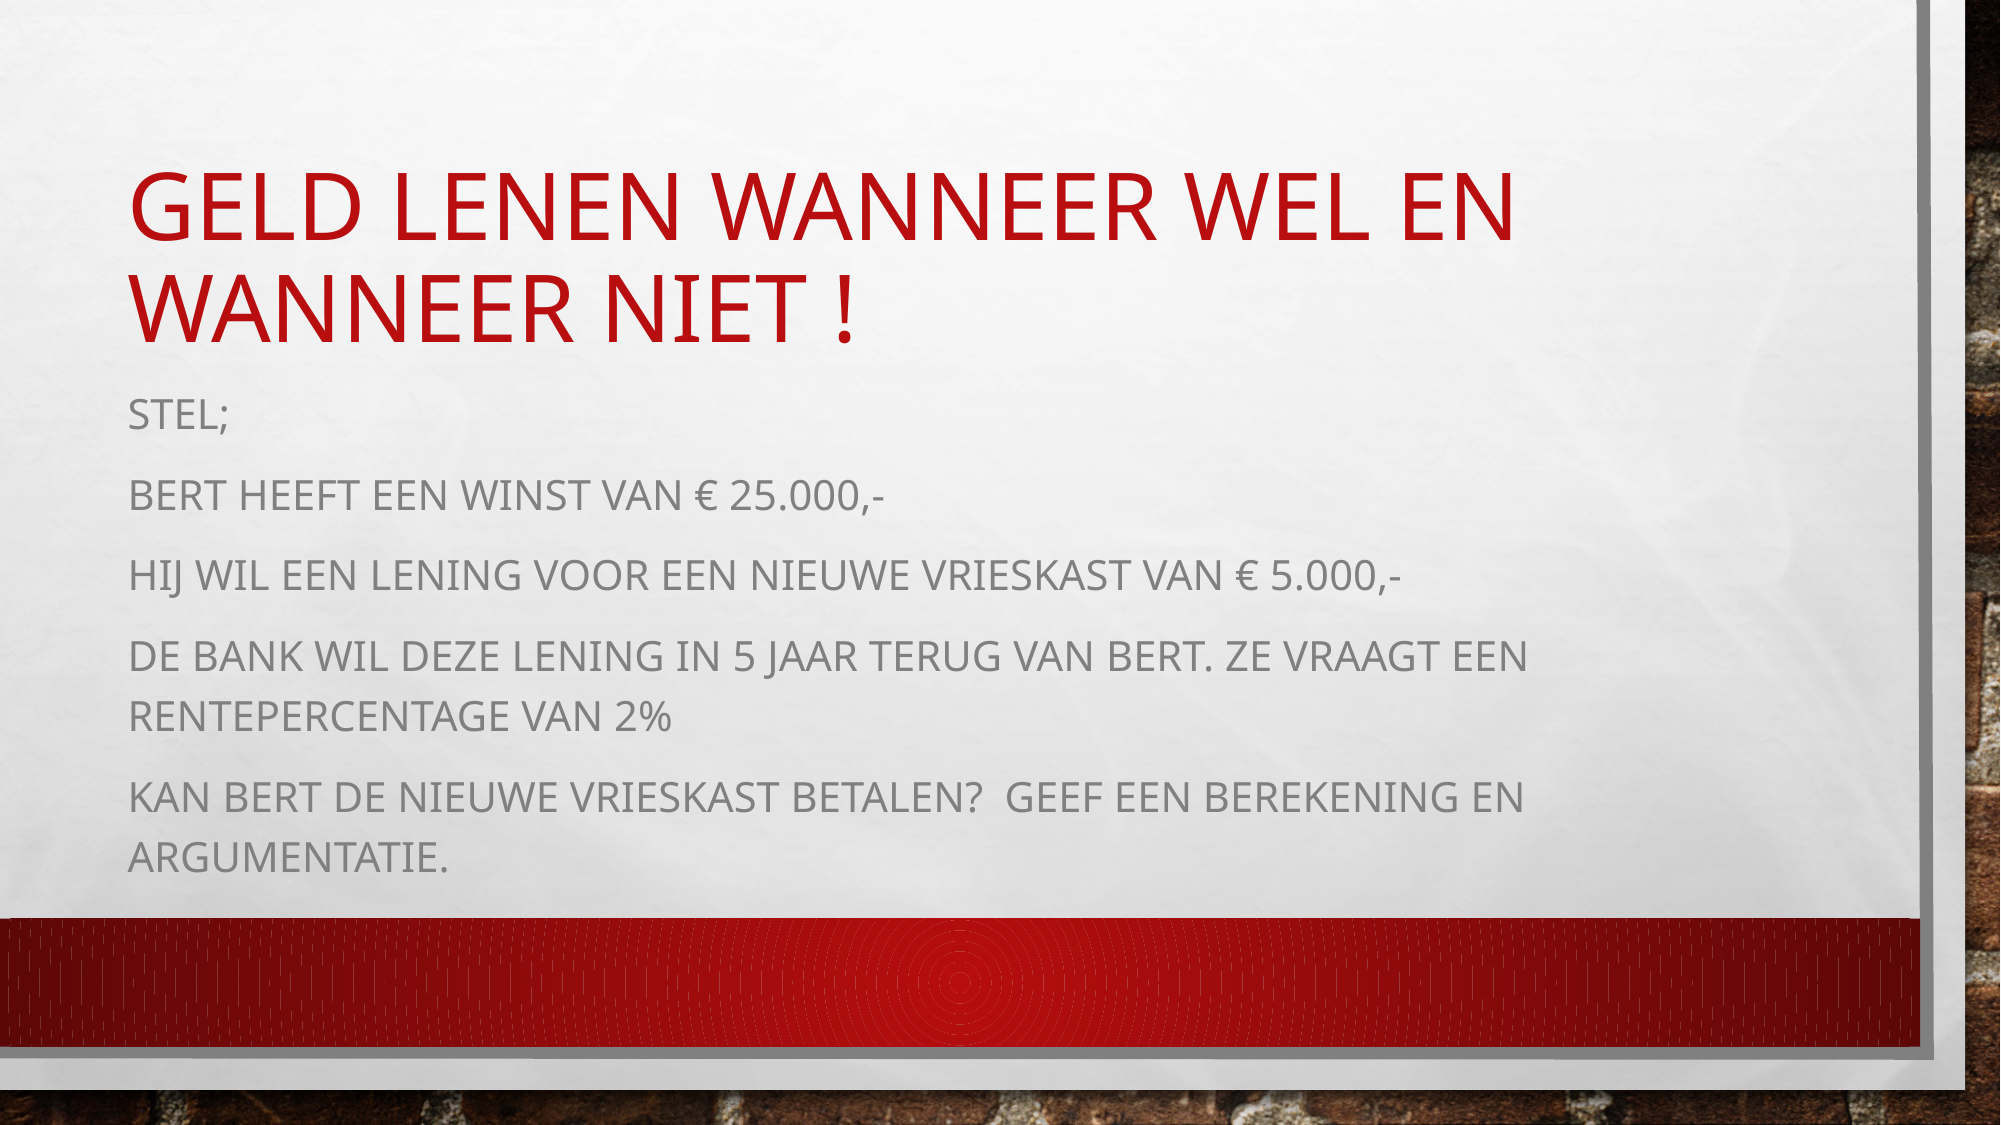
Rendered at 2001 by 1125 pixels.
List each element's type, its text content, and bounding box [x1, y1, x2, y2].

title Geld lenen wanneer wel en wanneer niet ! [112, 112, 1818, 369]
picture [0, 0, 2000, 1125]
list Stel; Bert heeft een winst van € 25.000,- Hij wil een lening voor een nieuwe vrieskast van € 5.000,- De bank wil deze lening in 5 jaar terug van Bert. Ze vraagt een rentepercentage van 2% Kan Bert de nieuwe vrieskast betalen? Geef een berekening en argumentatie. [112, 369, 1818, 883]
